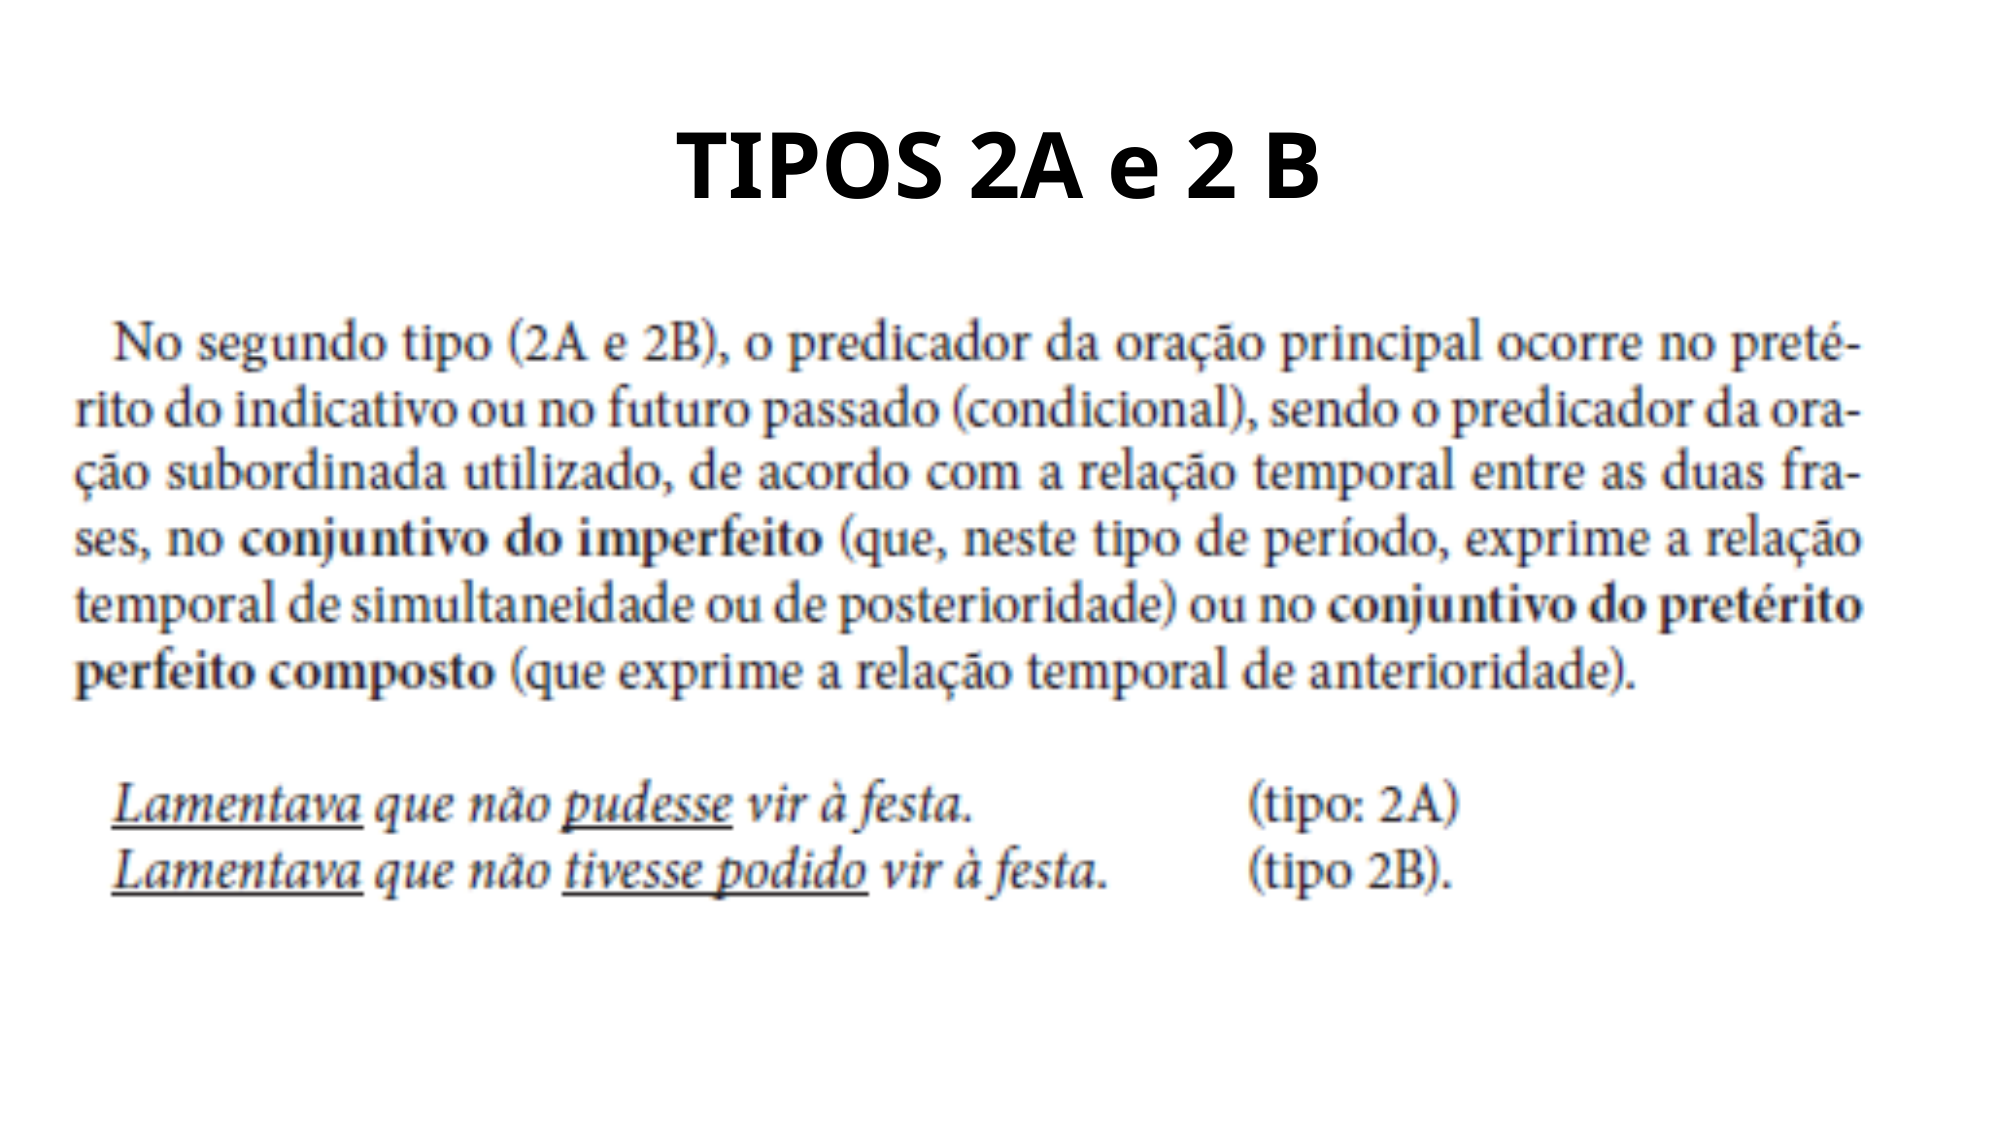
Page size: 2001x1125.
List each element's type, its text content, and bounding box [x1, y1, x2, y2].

picture [0, 311, 1892, 956]
title TIPOS 2A e 2 B [137, 59, 1863, 278]
